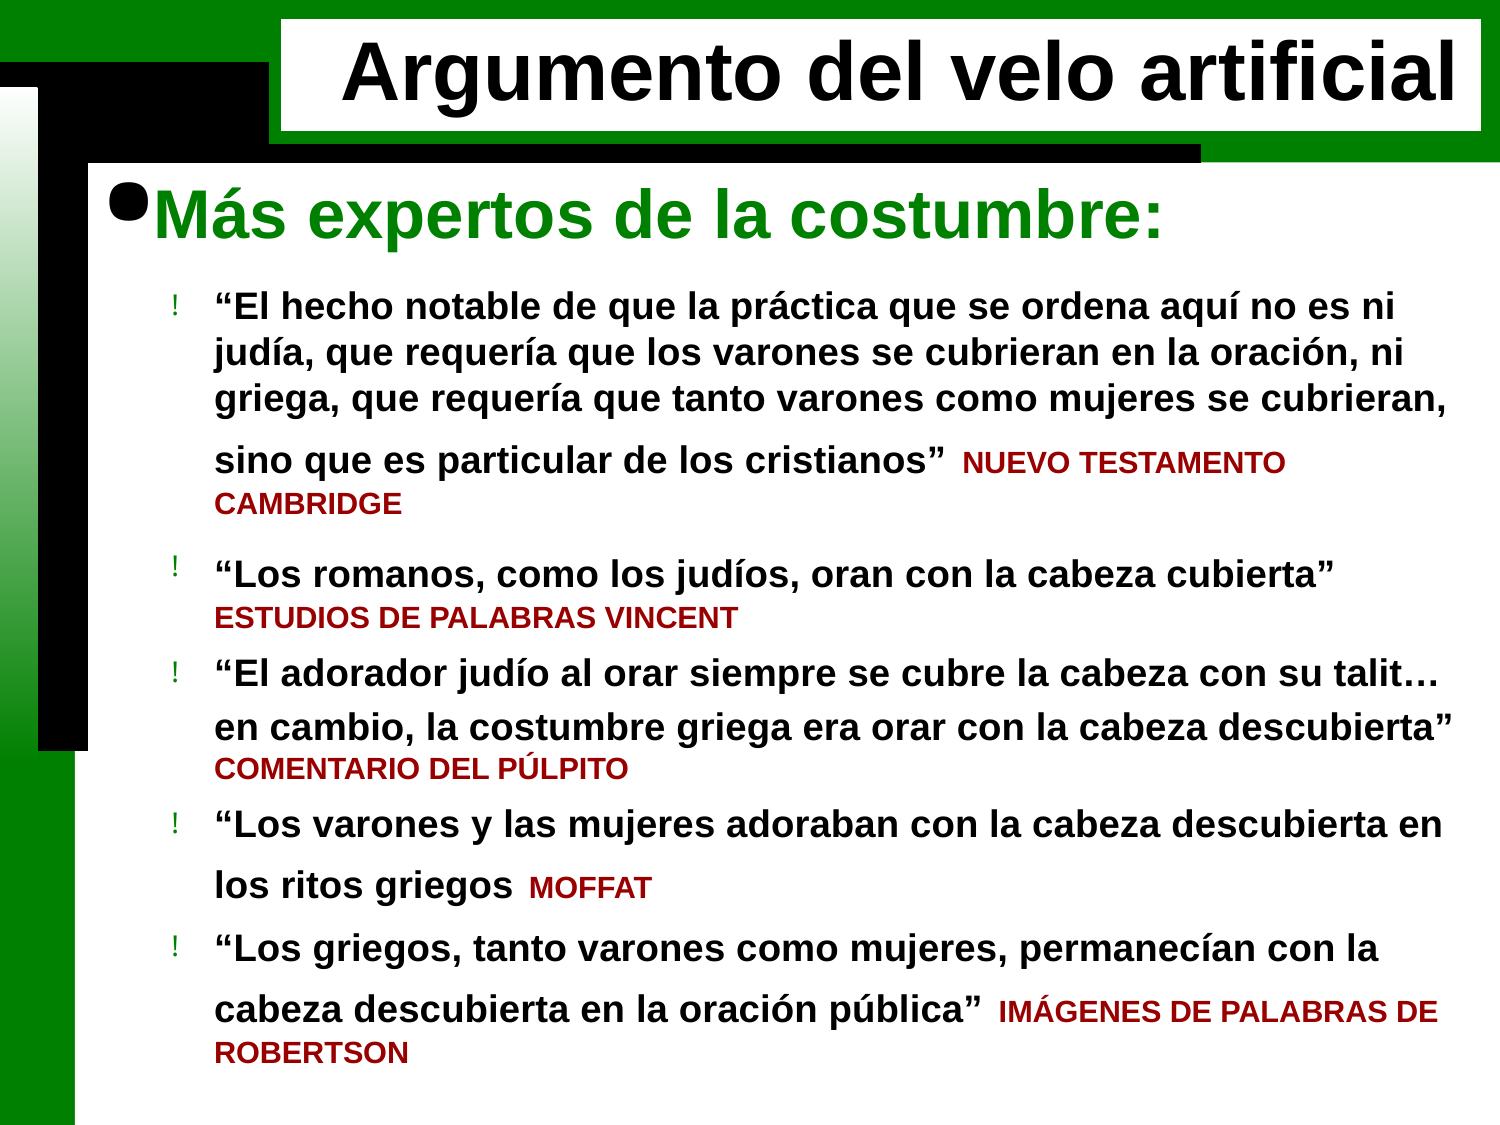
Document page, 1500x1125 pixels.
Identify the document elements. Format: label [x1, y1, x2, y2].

text_box [0, 0, 1500, 1125]
